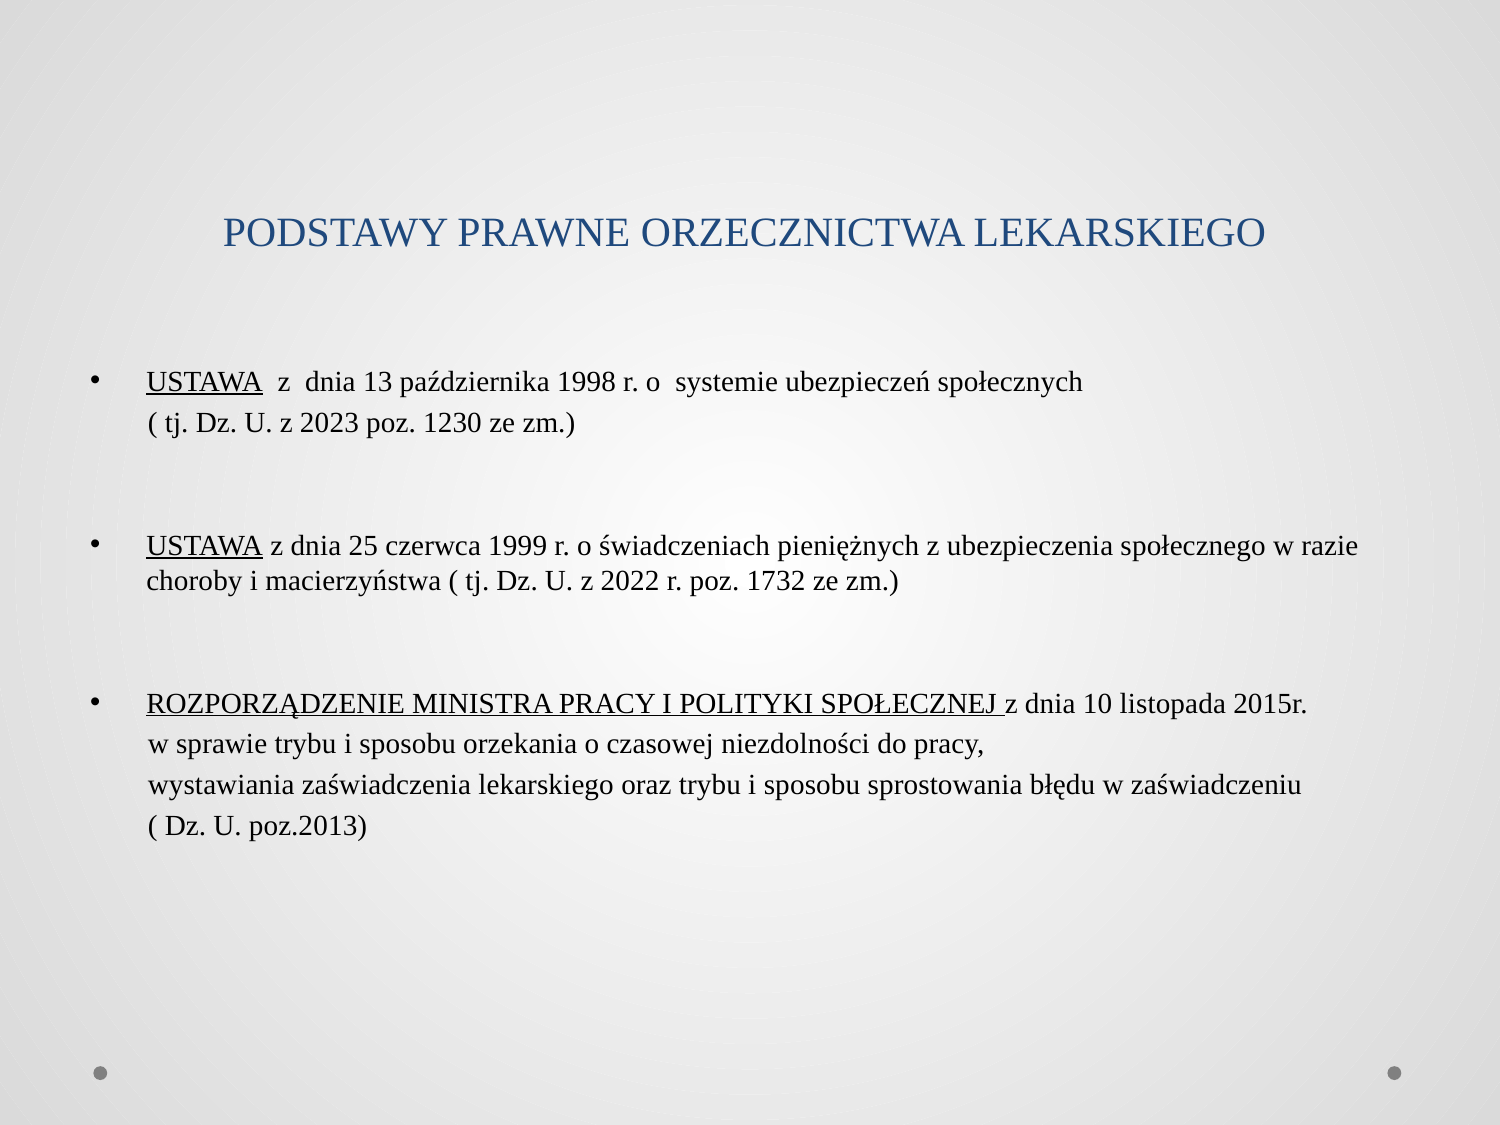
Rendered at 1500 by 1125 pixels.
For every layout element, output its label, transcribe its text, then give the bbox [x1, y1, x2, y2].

list USTAWA z dnia 13 października 1998 r. o systemie ubezpieczeń społecznych ( tj. Dz. U. z 2023 poz. 1230 ze zm.) USTAWA z dnia 25 czerwca 1999 r. o świadczeniach pieniężnych z ubezpieczenia społecznego w razie choroby i macierzyństwa ( tj. Dz. U. z 2022 r. poz. 1732 ze zm.) ROZPORZĄDZENIE MINISTRA PRACY I POLITYKI SPOŁECZNEJ z dnia 10 listopada 2015r. w sprawie trybu i sposobu orzekania o czasowej niezdolności do pracy, wystawiania zaświadczenia lekarskiego oraz trybu i sposobu sprostowania błędu w zaświadczeniu ( Dz. U. poz.2013) [75, 262, 1425, 1005]
title PODSTAWY PRAWNE ORZECZNICTWA LEKARSKIEGO [75, 0, 1425, 262]
